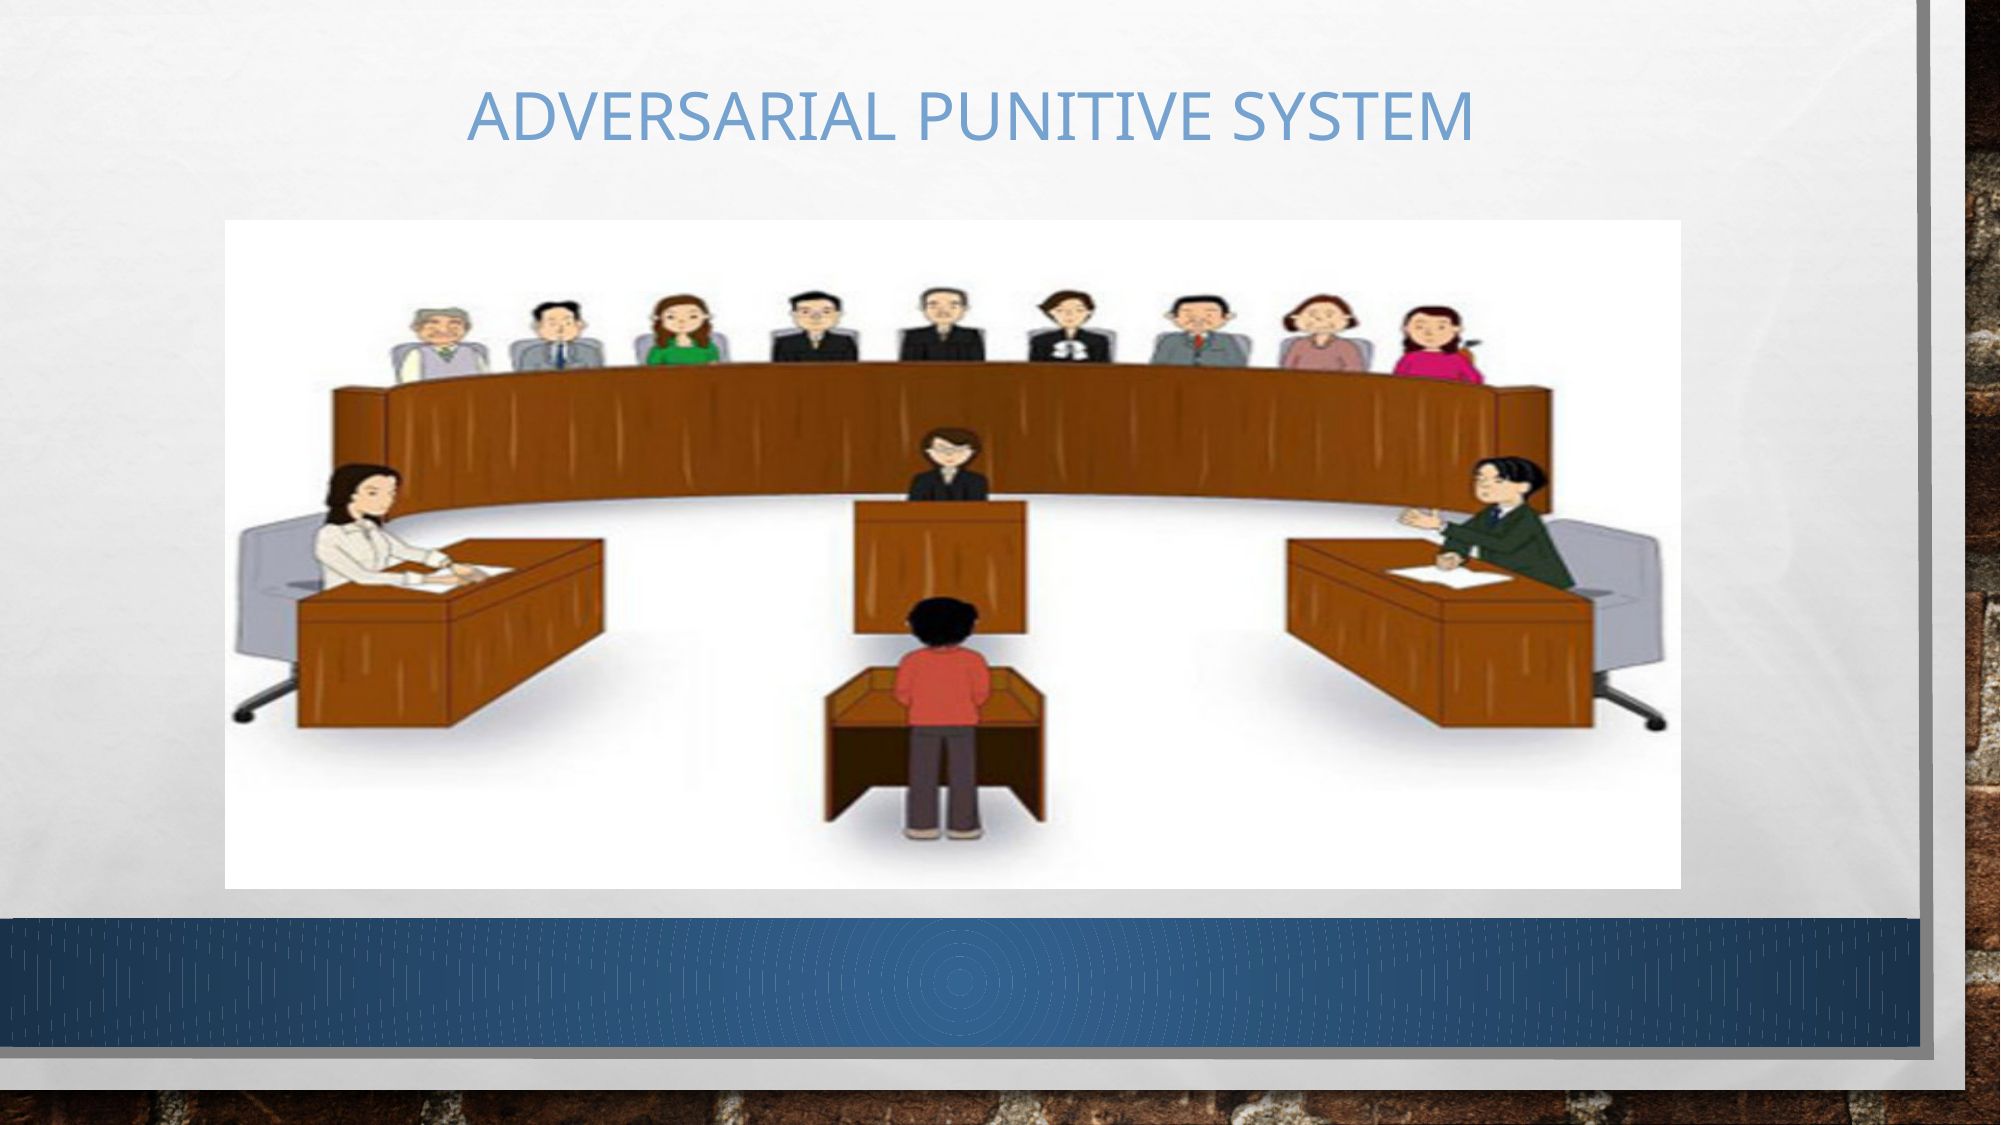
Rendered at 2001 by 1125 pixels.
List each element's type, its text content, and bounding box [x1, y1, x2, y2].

picture [0, 0, 2000, 1125]
title Adversarial punitive system [264, 17, 1681, 220]
picture [224, 220, 1682, 890]
